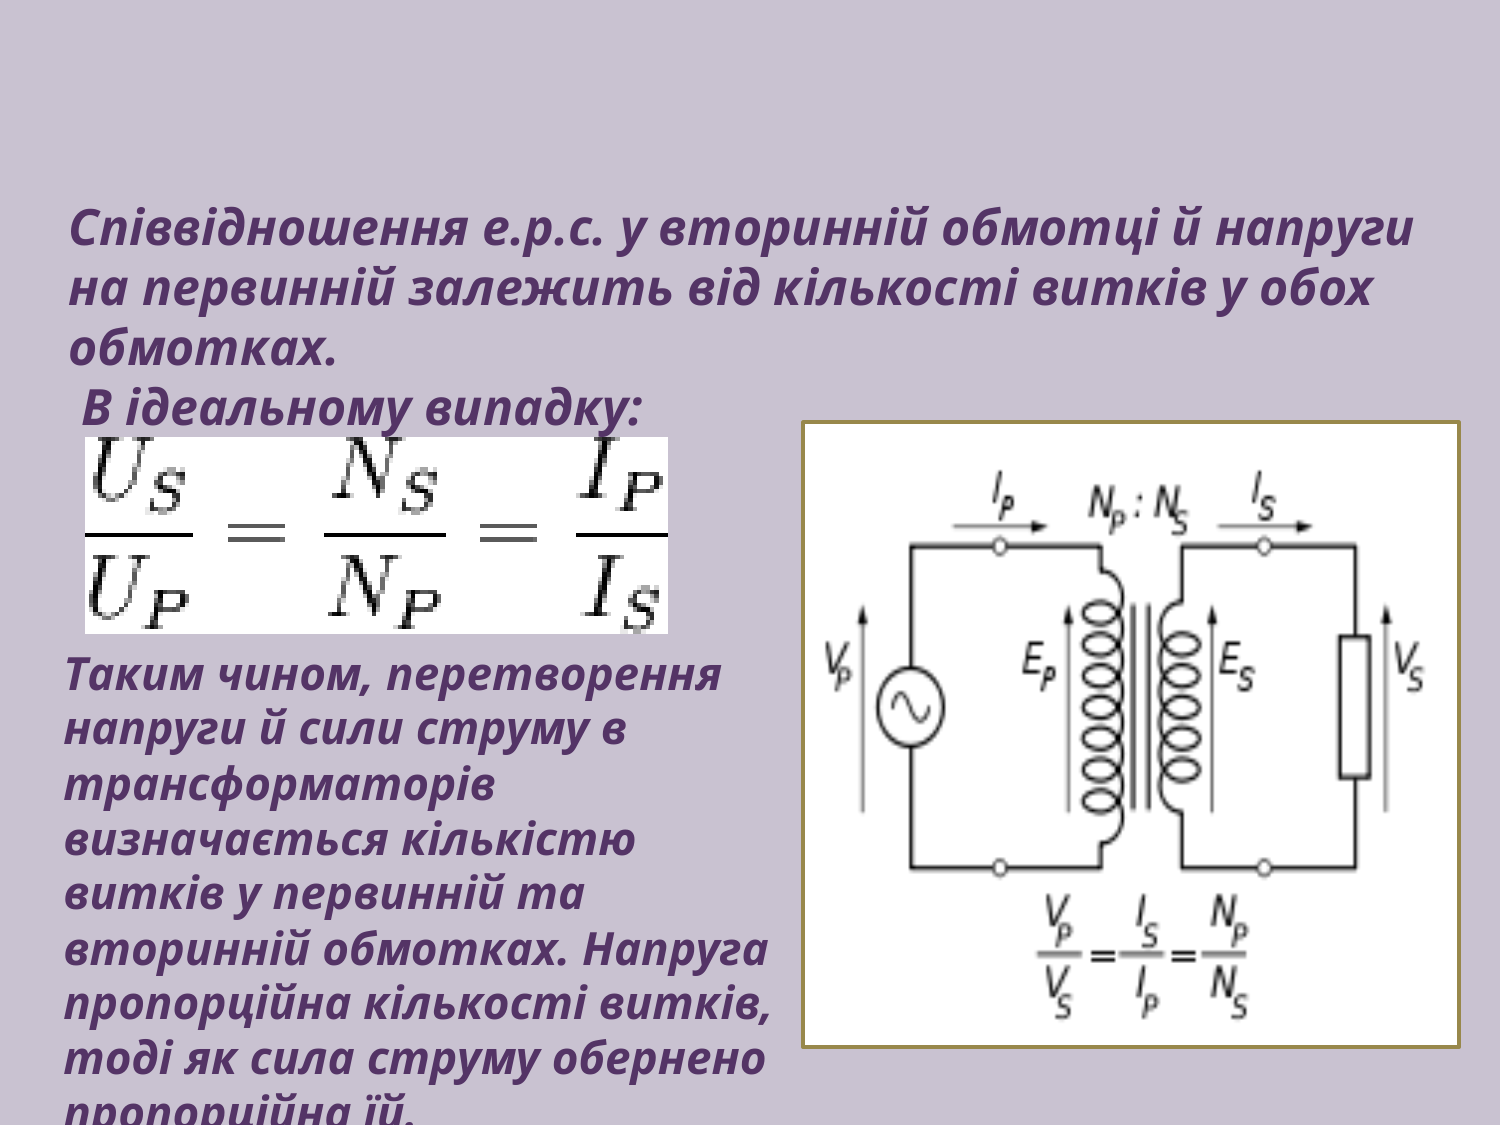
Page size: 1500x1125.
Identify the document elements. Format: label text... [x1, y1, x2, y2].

picture [84, 437, 668, 634]
text_box Таким чином, перетворення напруги й сили струму в трансформаторів визначається кількістю витків у первинній та вторинній обмотках. Напруга пропорційна кількості витків, тоді як сила струму обернено пропорційна їй. [48, 636, 821, 1125]
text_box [796, 422, 1459, 1059]
text_box Співвідношення е.р.с. у вторинній обмотці й напруги на первинній залежить від кількості витків у обох обмотках. В ідеальному випадку: [53, 187, 1465, 443]
